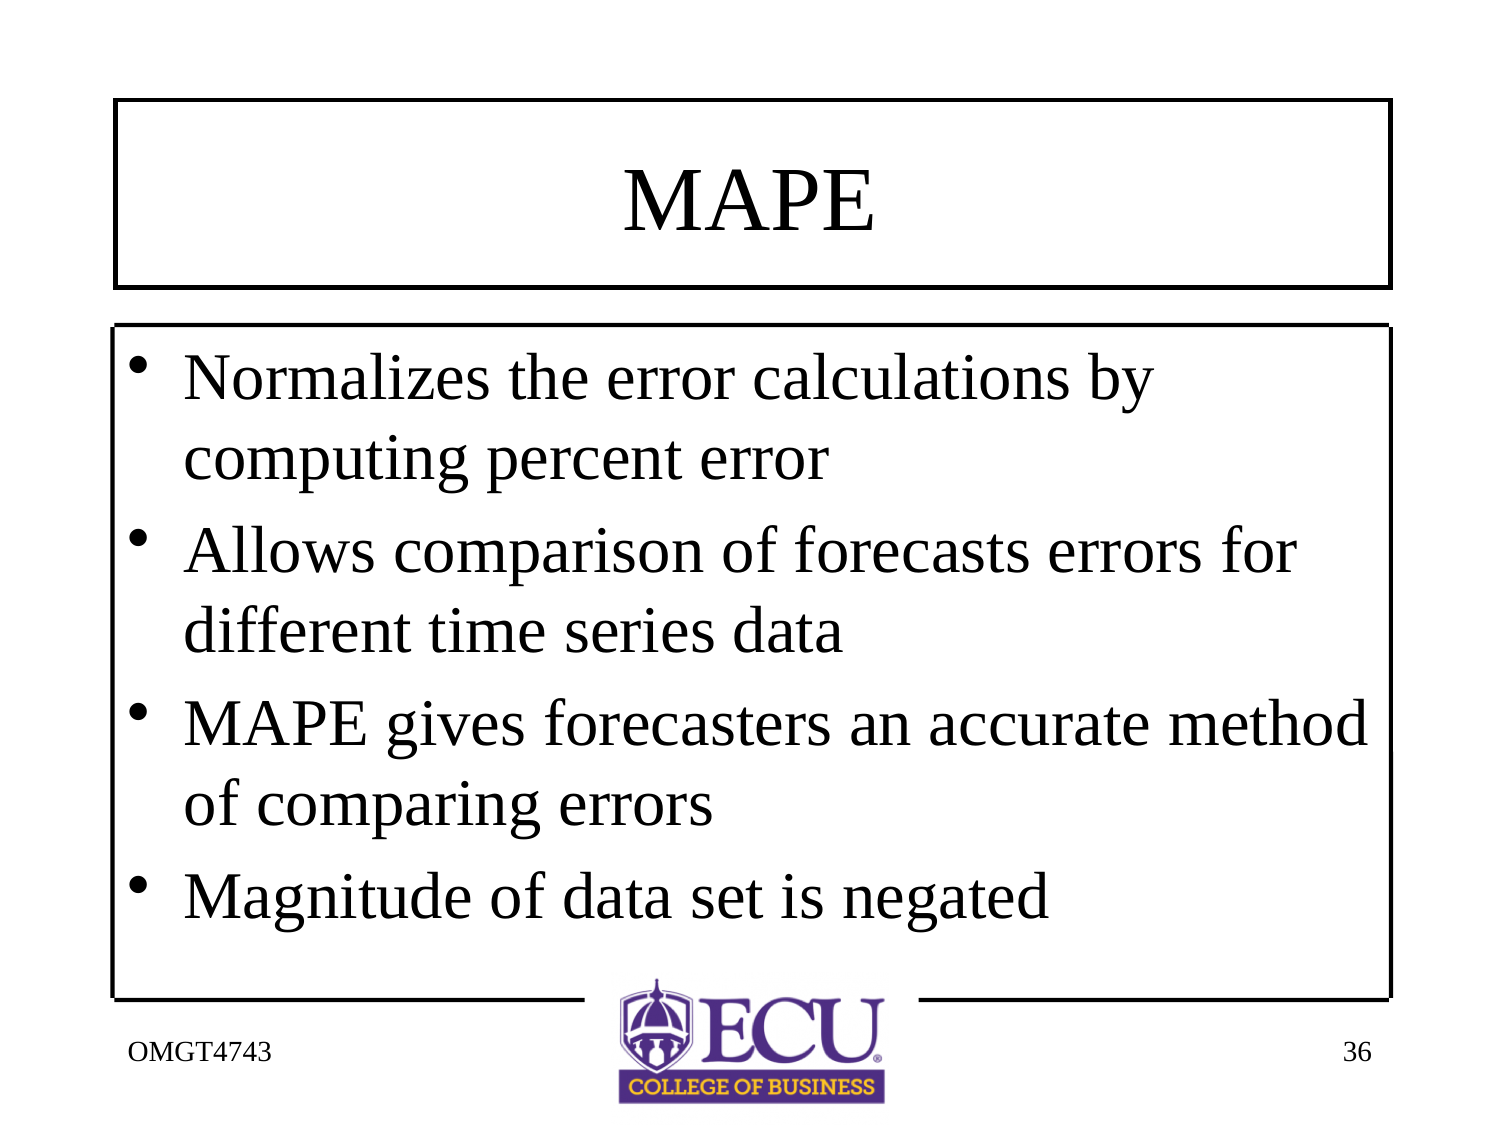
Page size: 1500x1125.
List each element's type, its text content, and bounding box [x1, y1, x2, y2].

slide_number OMGT4743 [112, 1025, 425, 1100]
picture [611, 1000, 889, 1125]
list Normalizes the error calculations by computing percent error Allows comparison of forecasts errors for different time series data MAPE gives forecasters an accurate method of comparing errors Magnitude of data set is negated [112, 324, 1388, 1000]
title MAPE [112, 99, 1388, 288]
slide_number 36 [1074, 1025, 1388, 1100]
